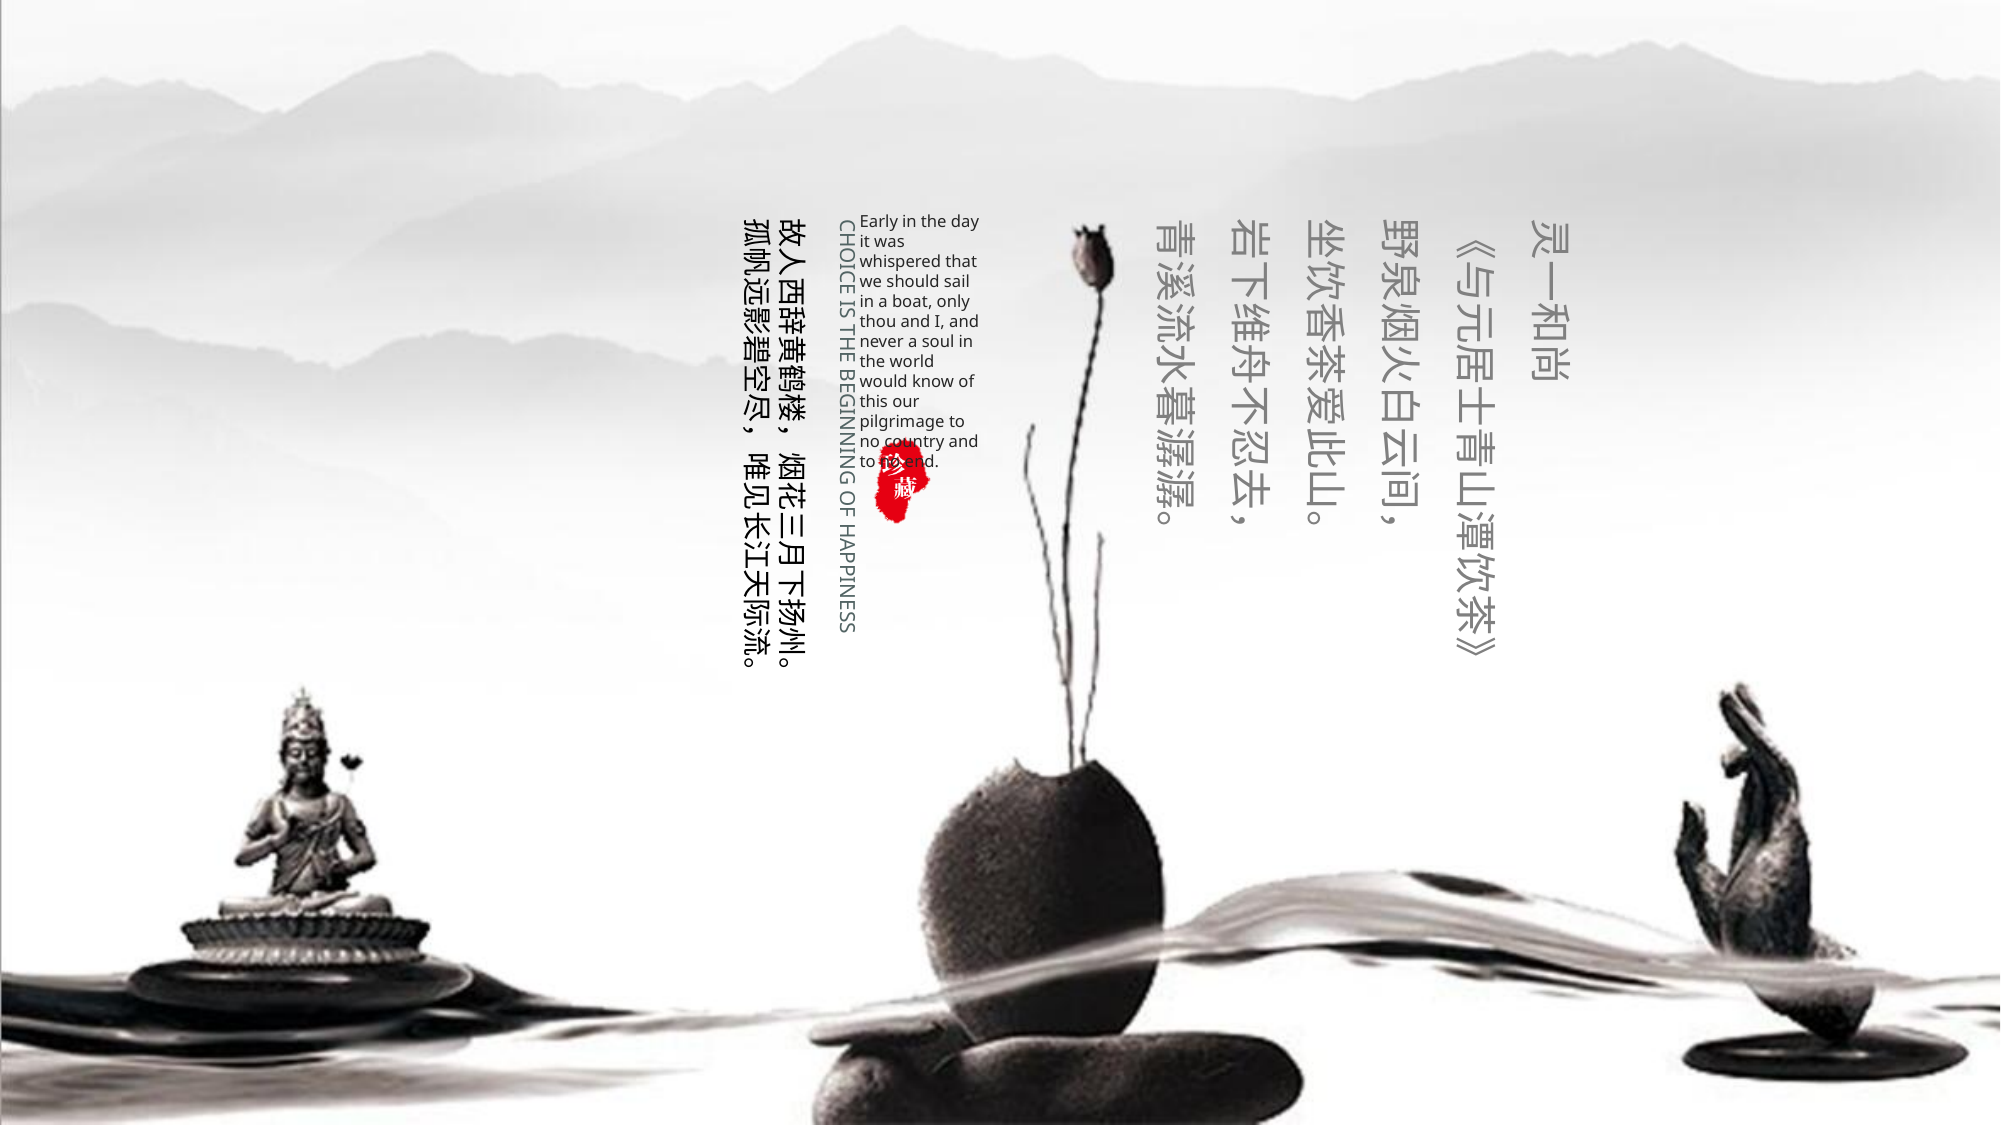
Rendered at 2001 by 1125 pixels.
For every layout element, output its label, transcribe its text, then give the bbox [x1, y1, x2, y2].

picture [0, 0, 2001, 1125]
text_box 故人西辞黄鹤楼，烟花三月下扬州。 孤帆远影碧空尽，唯见长江天际流。 [718, 203, 819, 814]
text_box Early in the day it was whispered that we should sail in a boat, only thou and I, and never a soul in the world would know of this our pilgrimage to no country and to no end. [844, 203, 1000, 478]
text_box 灵一和尚 《与元居士青山潭饮茶》 野泉烟火白云间， 坐饮香茶爱此山。 岩下维舟不忍去， 青溪流水暮潺潺。 [1129, 203, 1610, 696]
text_box CHOICE IS THE BEGINNING OF HAPPINESS [819, 204, 869, 595]
